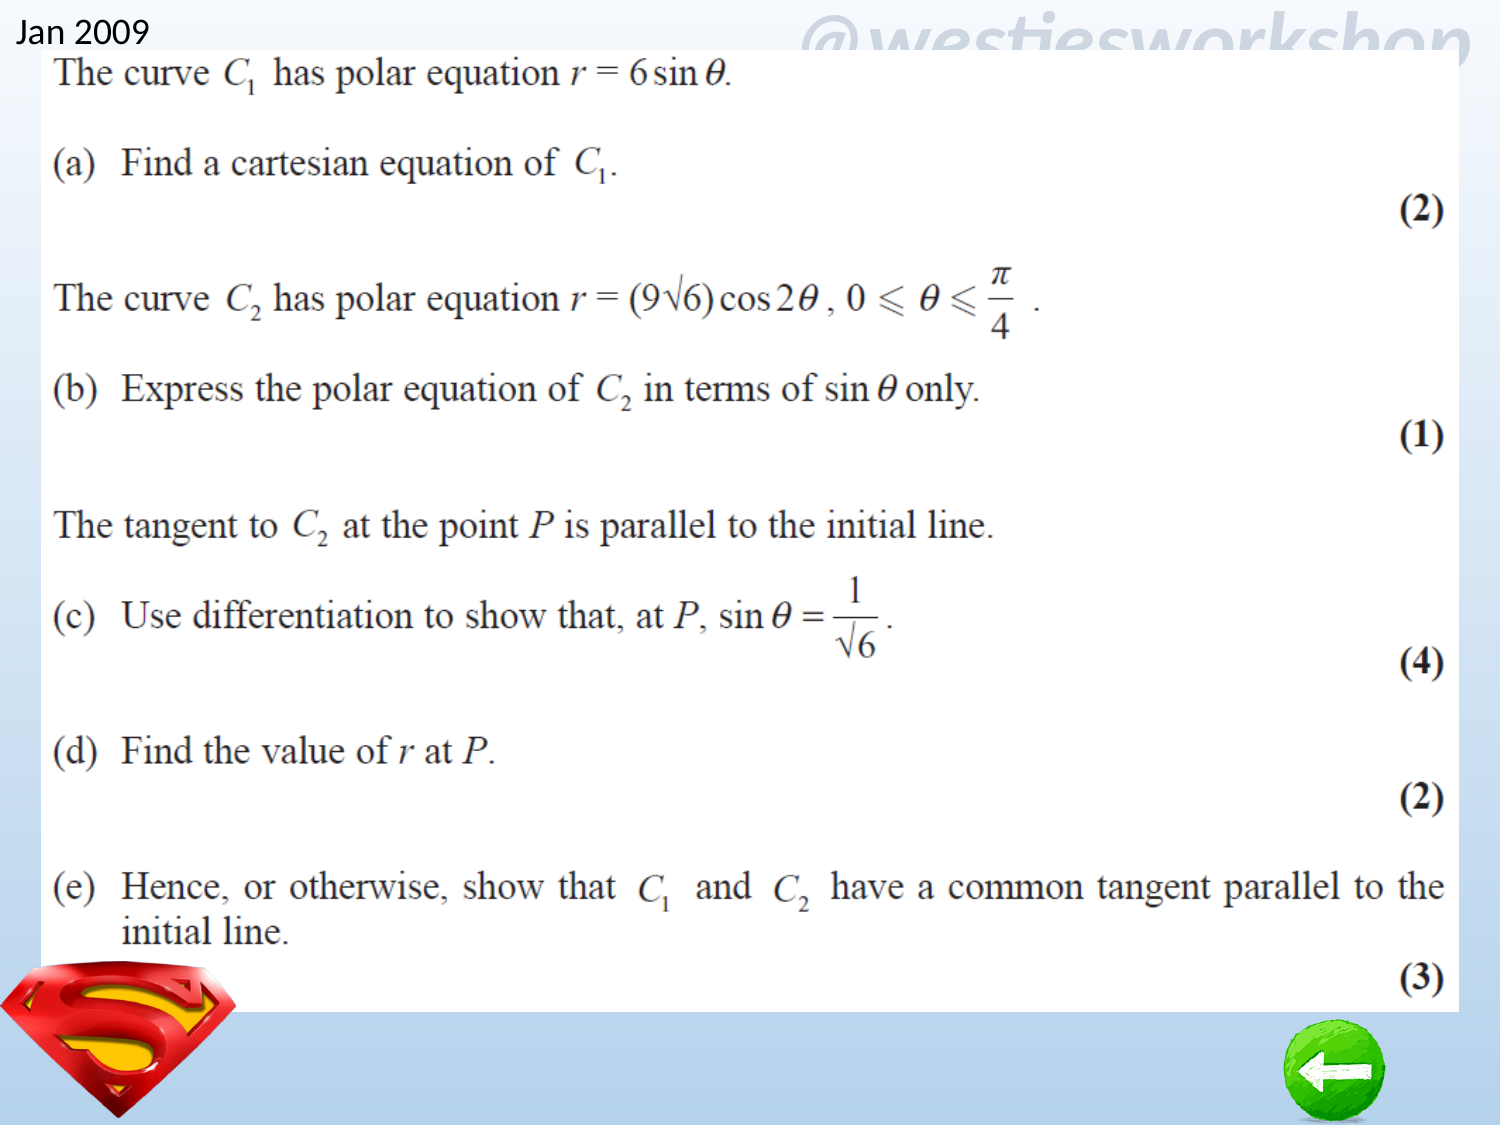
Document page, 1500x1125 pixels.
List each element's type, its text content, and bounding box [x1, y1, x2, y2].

picture [0, 50, 1459, 1118]
text_box Jan 2009 [1, 0, 165, 60]
picture [1281, 1019, 1387, 1125]
